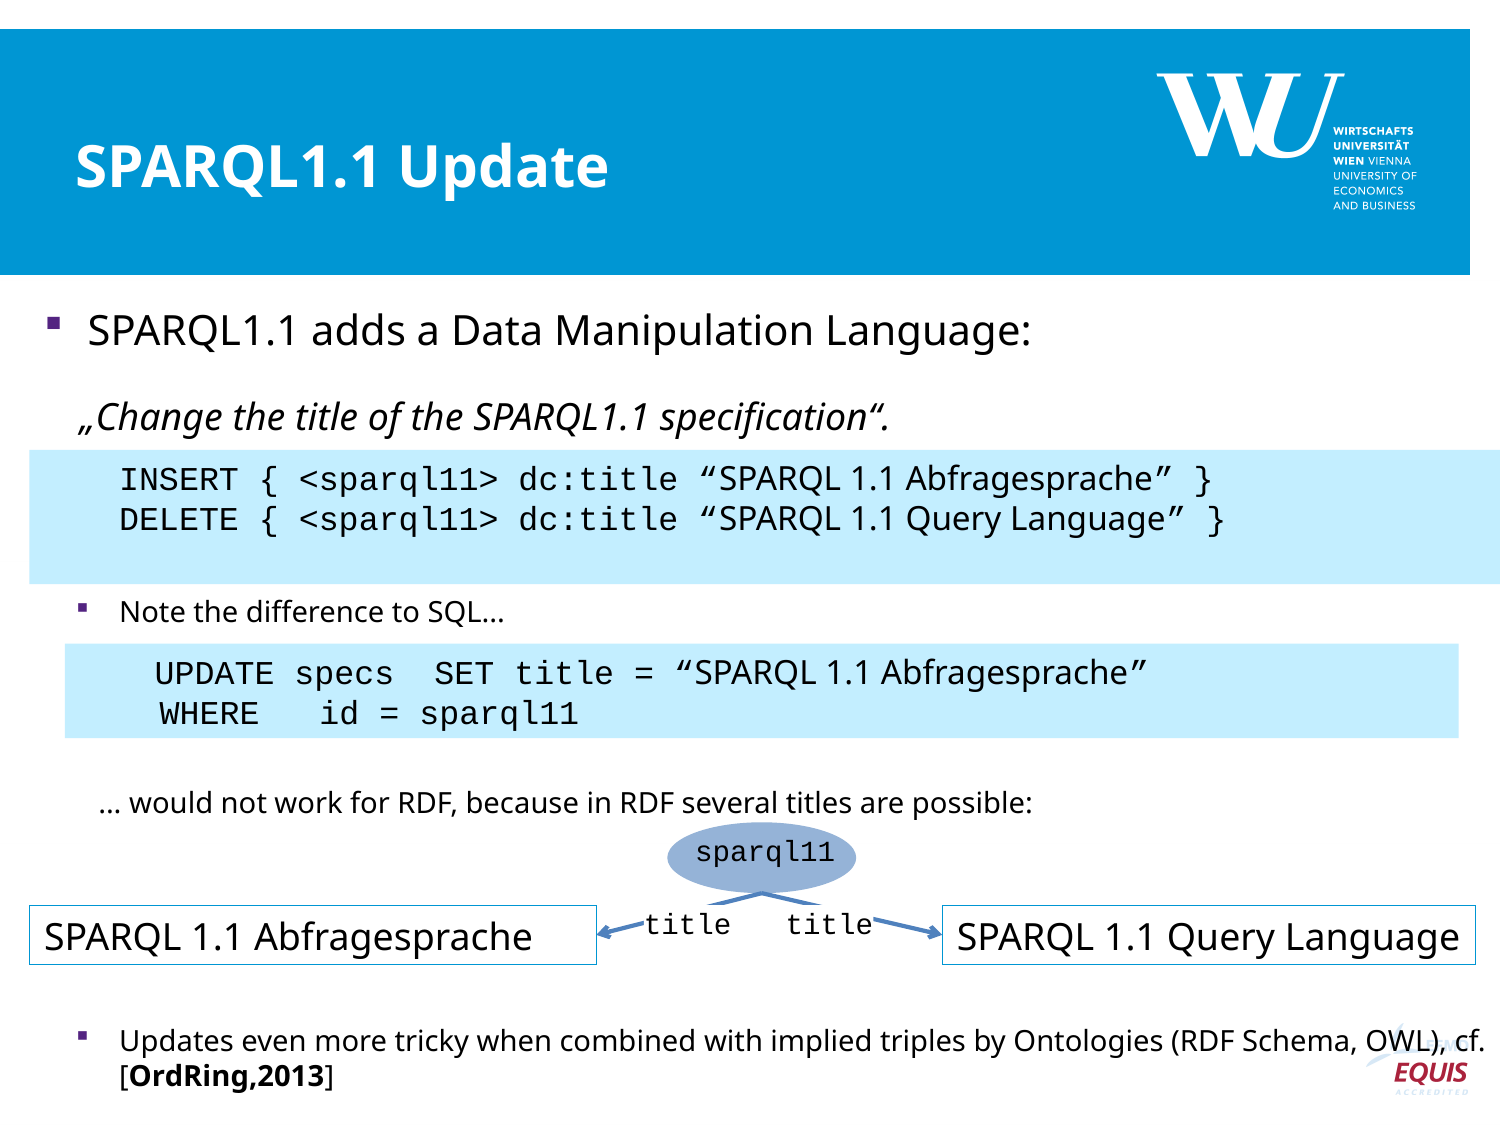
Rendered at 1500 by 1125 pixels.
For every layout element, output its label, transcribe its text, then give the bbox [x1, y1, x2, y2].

picture [1158, 74, 1344, 158]
list Note the difference to SQL... ... would not work for RDF, because in RDF several titles are possible: Updates even more tricky when combined with implied triples by Ontologies (RDF Schema, OWL), cf. [OrdRing,2013] [75, 973, 1500, 1125]
list Note the difference to SQL... ... would not work for RDF, because in RDF several titles are possible: Updates even more tricky when combined with implied triples by Ontologies (RDF Schema, OWL), cf. [OrdRing,2013] [75, 586, 1500, 643]
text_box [29, 643, 1500, 966]
text_box INSERT { <sparql11> dc:title “SPARQL 1.1 Abfragesprache” } DELETE { <sparql11> dc:title “SPARQL 1.1 Query Language” } [29, 449, 1500, 585]
picture [0, 0, 1500, 1125]
title SPARQL1.1 Update [75, 70, 1105, 259]
text_box „Change the title of the SPARQL1.1 specification“. [64, 385, 1459, 445]
text_box SPARQL1.1 adds a Data Manipulation Language: [29, 296, 1211, 361]
